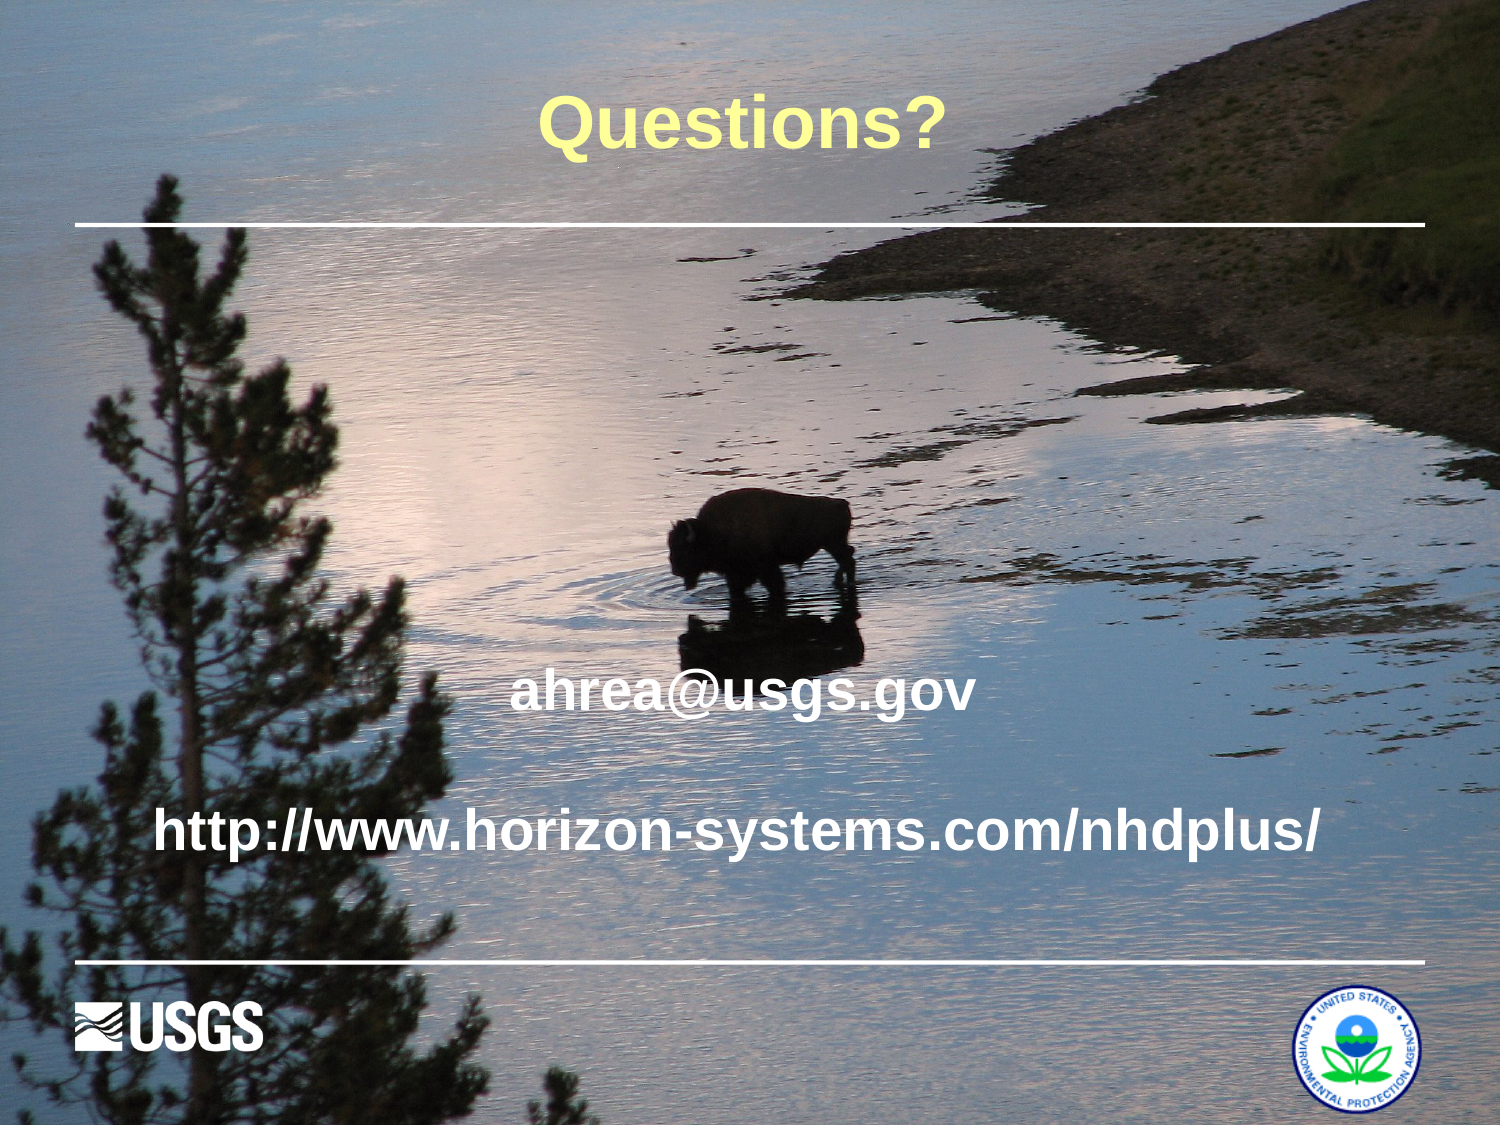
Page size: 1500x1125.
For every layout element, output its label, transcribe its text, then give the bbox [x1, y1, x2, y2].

title Questions? [62, 24, 1425, 213]
list ahrea@usgs.gov http://www.horizon-systems.com/nhdplus/ [62, 224, 1425, 963]
picture [0, 0, 1500, 1125]
